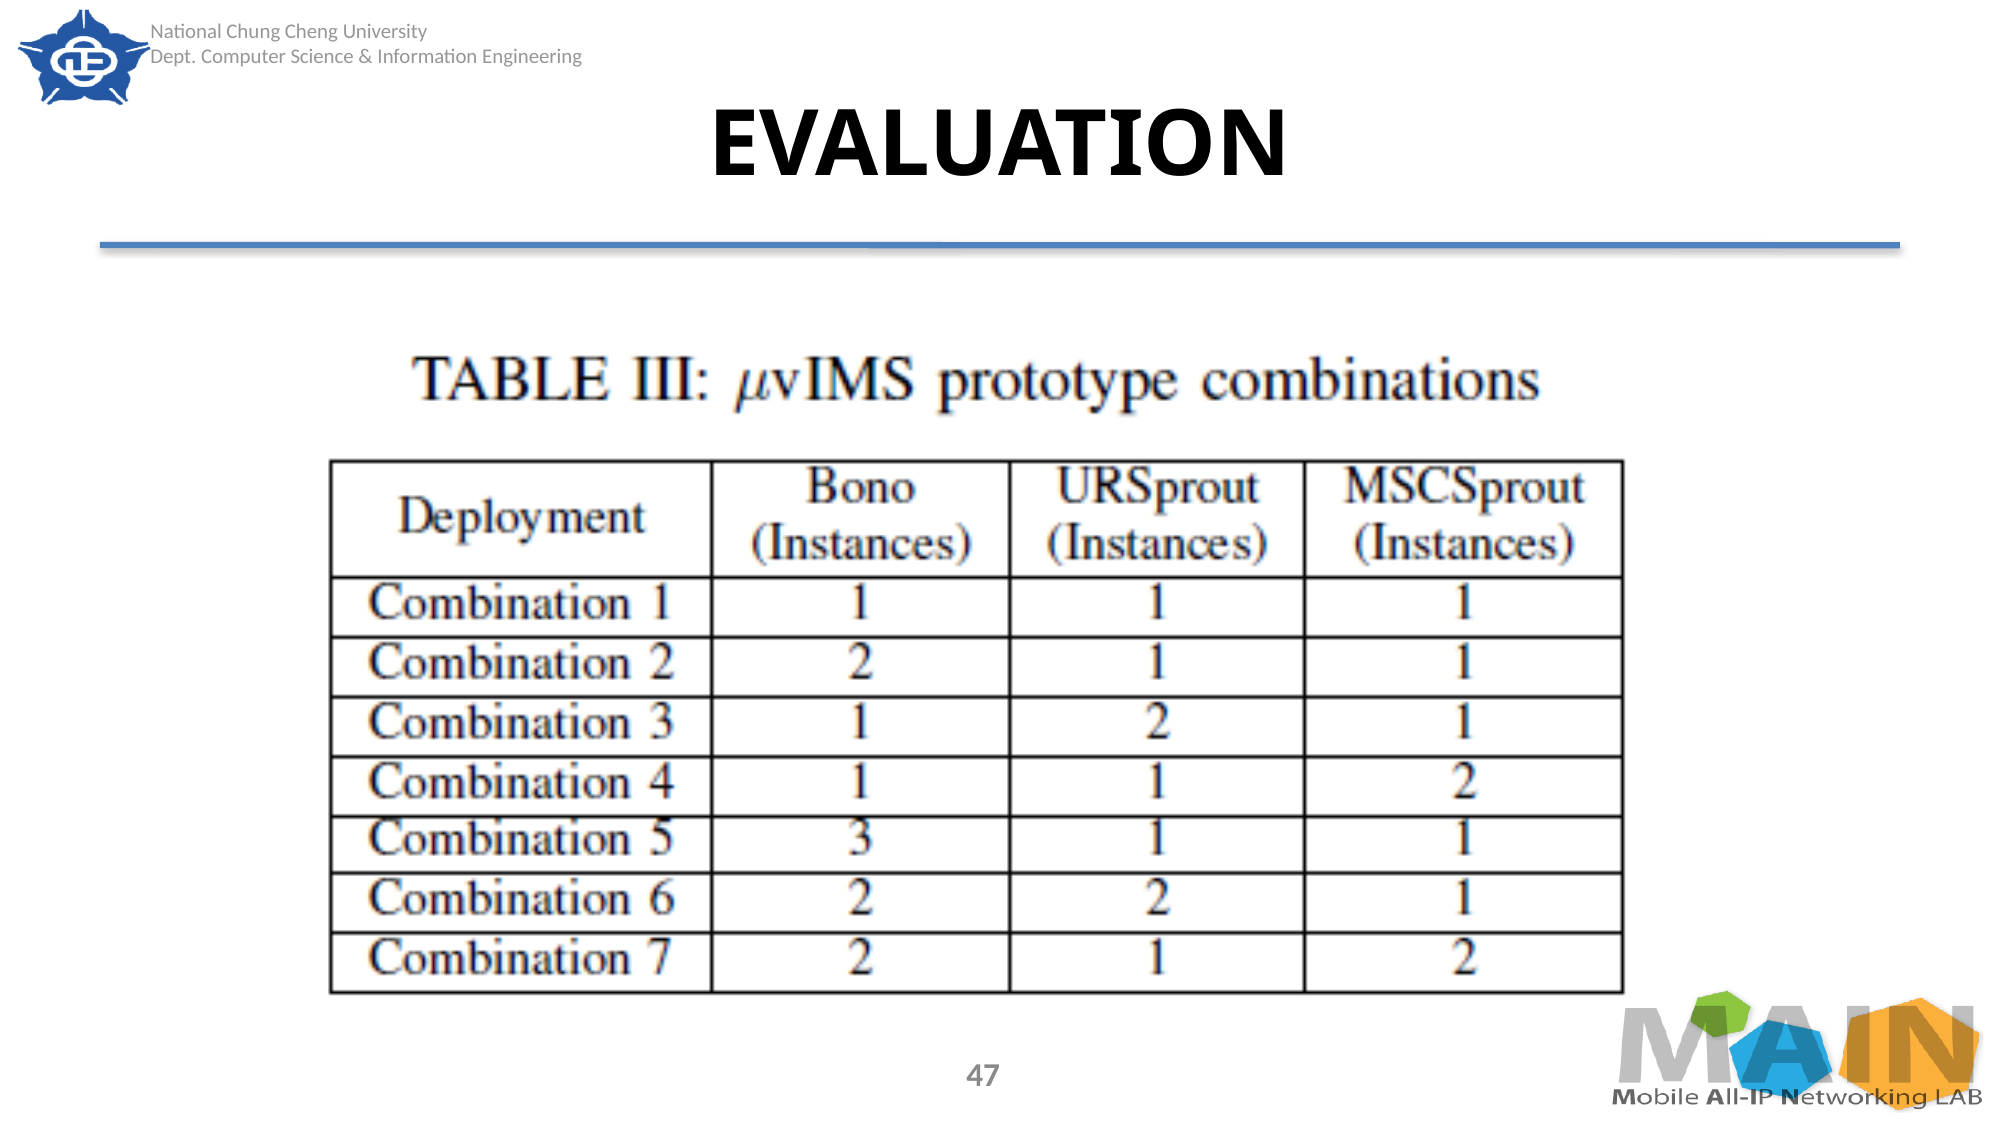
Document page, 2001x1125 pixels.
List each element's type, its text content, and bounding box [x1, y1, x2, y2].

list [284, 318, 1682, 1009]
picture [0, 0, 168, 113]
title EVALUATION [99, 44, 1901, 233]
picture [1400, 987, 1984, 1113]
slide_number 47 [750, 1042, 1217, 1103]
